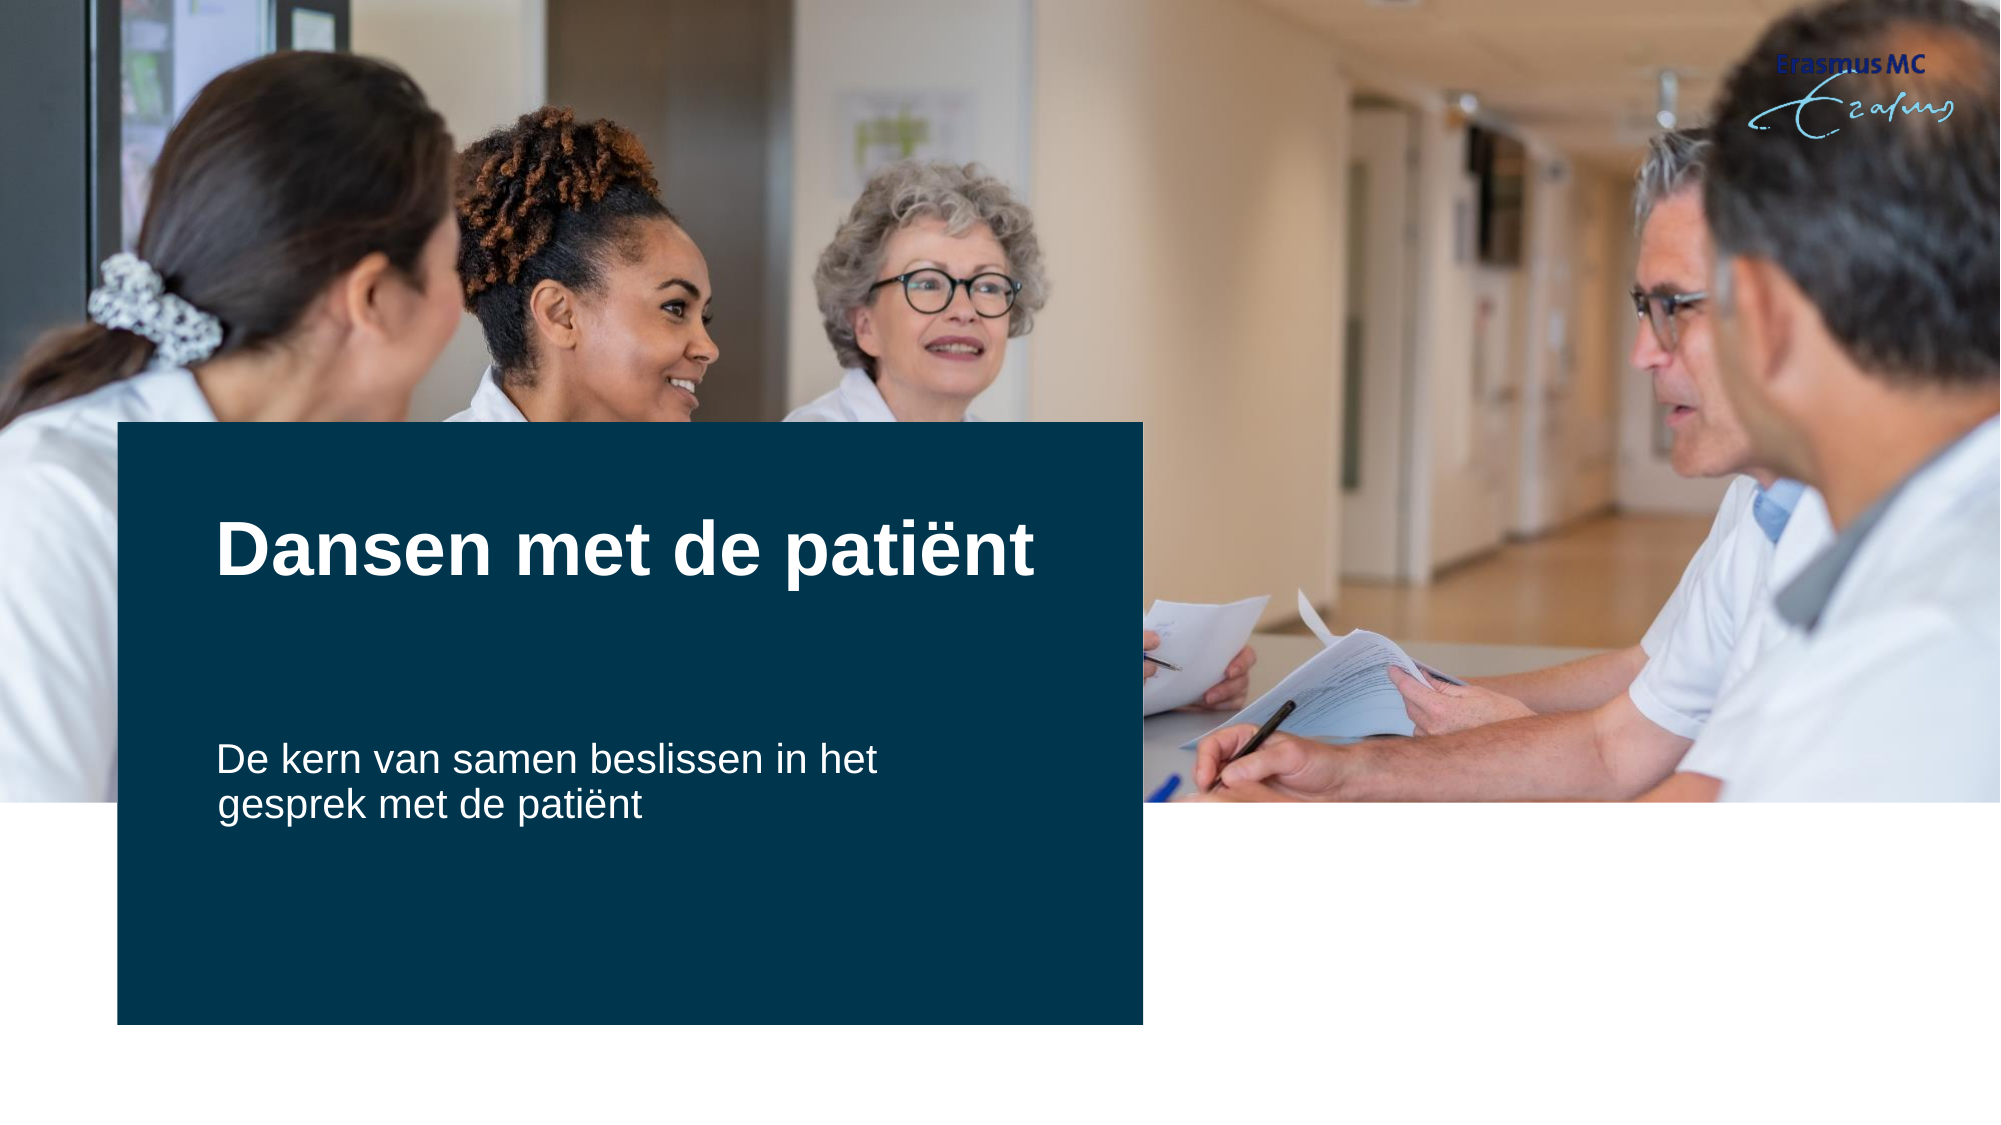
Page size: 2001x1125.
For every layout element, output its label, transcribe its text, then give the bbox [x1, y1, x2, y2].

picture [387, 796, 398, 803]
picture [615, 751, 633, 773]
picture [328, 751, 337, 772]
picture [676, 520, 713, 575]
picture [845, 751, 863, 773]
picture [698, 751, 715, 773]
picture [421, 751, 438, 772]
picture [565, 792, 574, 803]
picture [626, 525, 649, 575]
picture [520, 796, 537, 803]
picture [558, 751, 575, 772]
picture [678, 751, 694, 773]
picture [1010, 525, 1033, 575]
picture [632, 792, 641, 803]
picture [452, 534, 488, 574]
picture [946, 522, 953, 529]
picture [244, 796, 261, 803]
picture [397, 751, 417, 773]
picture [750, 751, 760, 772]
picture [375, 751, 393, 772]
picture [357, 796, 364, 803]
picture [221, 523, 267, 574]
picture [476, 751, 496, 773]
picture [617, 796, 627, 803]
picture [455, 751, 471, 773]
list De kern van samen beslissen in het gesprek met de patiënt [200, 803, 1054, 950]
picture [929, 522, 936, 529]
picture [593, 743, 597, 772]
picture [829, 751, 839, 772]
picture [284, 743, 299, 772]
picture [342, 751, 359, 772]
picture [833, 534, 873, 575]
picture [365, 534, 400, 575]
picture [500, 751, 505, 772]
picture [586, 534, 622, 575]
picture [744, 752, 748, 772]
picture [923, 534, 959, 575]
picture [823, 743, 827, 772]
picture [520, 534, 577, 574]
picture [789, 534, 826, 590]
picture [220, 796, 231, 803]
picture [788, 752, 792, 772]
picture [506, 751, 517, 772]
picture [485, 796, 502, 803]
picture [904, 535, 913, 574]
picture [220, 745, 243, 772]
picture [400, 796, 409, 803]
picture [474, 788, 479, 803]
picture [867, 747, 876, 773]
picture [274, 534, 314, 575]
picture [544, 796, 560, 803]
picture [874, 525, 897, 575]
picture [904, 520, 913, 527]
picture [794, 751, 804, 772]
picture [320, 534, 356, 574]
picture [267, 796, 282, 803]
picture [248, 751, 267, 773]
picture [304, 751, 322, 773]
picture [325, 796, 342, 803]
picture [720, 751, 738, 773]
picture [968, 534, 1004, 574]
picture [638, 751, 655, 773]
picture [407, 534, 443, 575]
picture [437, 792, 446, 803]
picture [519, 751, 528, 772]
picture [723, 534, 759, 575]
picture [599, 751, 610, 773]
picture [288, 796, 305, 803]
picture [534, 751, 552, 773]
picture [587, 796, 604, 803]
picture [0, 0, 2000, 803]
picture [416, 796, 433, 803]
picture [462, 796, 473, 803]
